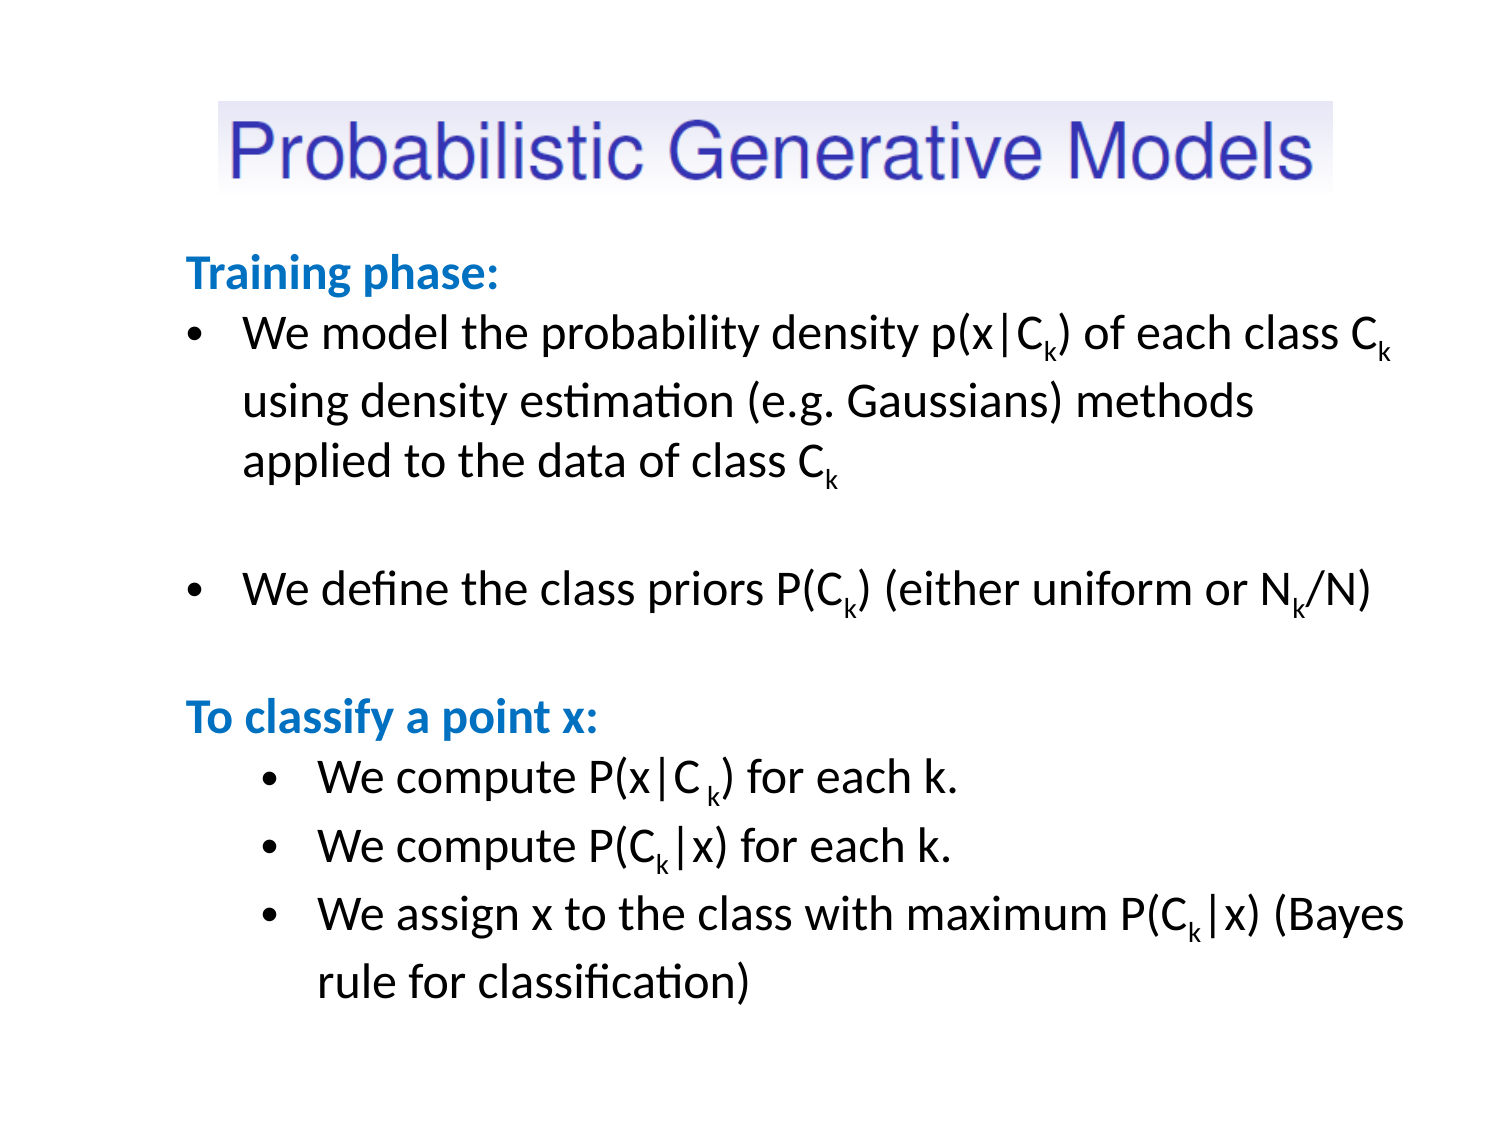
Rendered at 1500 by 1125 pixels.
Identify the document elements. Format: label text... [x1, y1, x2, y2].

text_box Training phase: We model the probability density p(x|Ck) of each class Ck using density estimation (e.g. Gaussians) methods applied to the data of class Ck We define the class priors P(Ck) (either uniform or Nk/N) To classify a point x: We compute P(x|C k) for each k. We compute P(Ck|x) for each k. We assign x to the class with maximum P(Ck|x) (Bayes rule for classification) [171, 231, 1424, 1125]
picture [218, 101, 1333, 212]
